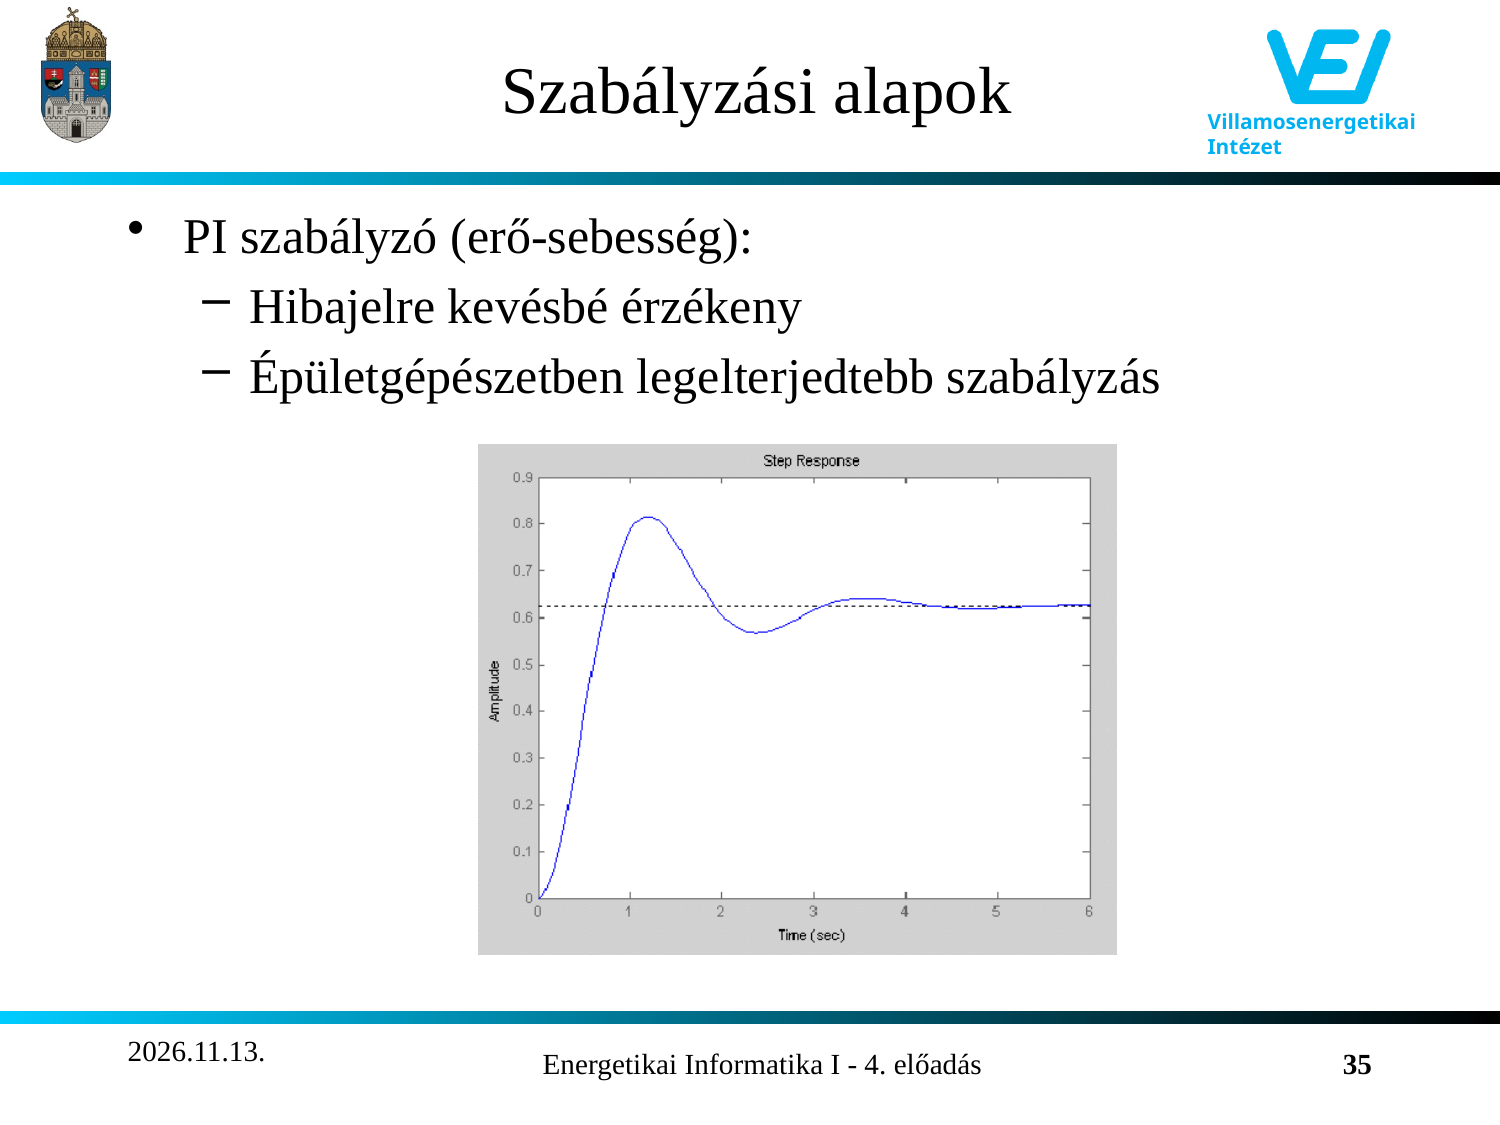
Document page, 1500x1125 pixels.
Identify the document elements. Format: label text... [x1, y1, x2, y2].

picture [477, 444, 1117, 955]
picture [1257, 18, 1410, 115]
title Szabályzási alapok [194, 42, 1320, 131]
list PI szabályzó (erő-sebesség): Hibajelre kevésbé érzékeny Épületgépészetben legelterjedtebb szabályzás [111, 196, 1388, 988]
slide_number 35 [1074, 1037, 1388, 1101]
footer Energetikai Informatika I - 4. előadás [312, 1037, 1074, 1101]
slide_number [112, 1024, 426, 1101]
picture [41, 7, 111, 143]
